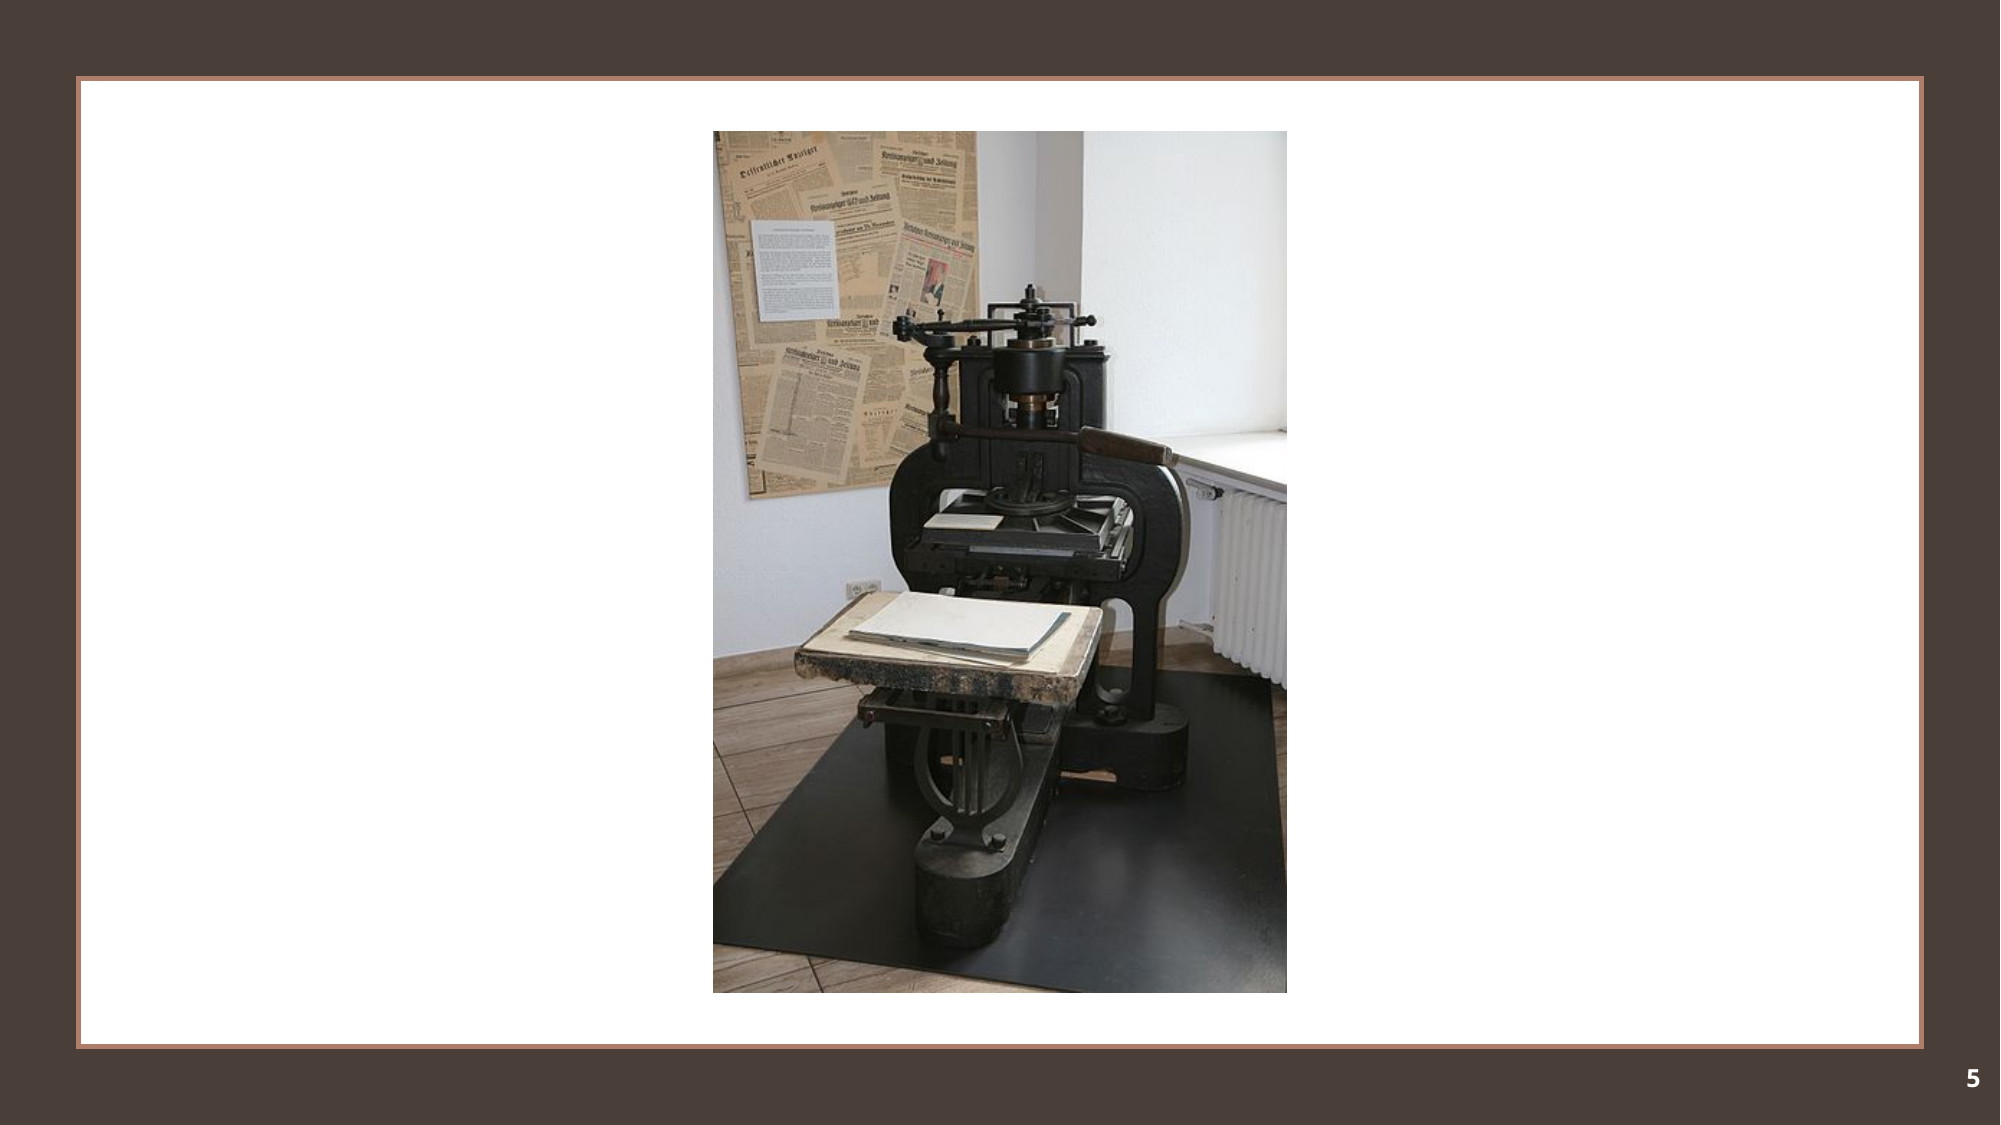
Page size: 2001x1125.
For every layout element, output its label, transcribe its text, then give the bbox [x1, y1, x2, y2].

text_box [0, 0, 2000, 1125]
slide_number 5 [1744, 1049, 1996, 1110]
picture [713, 131, 1287, 994]
text_box [77, 78, 1923, 1047]
